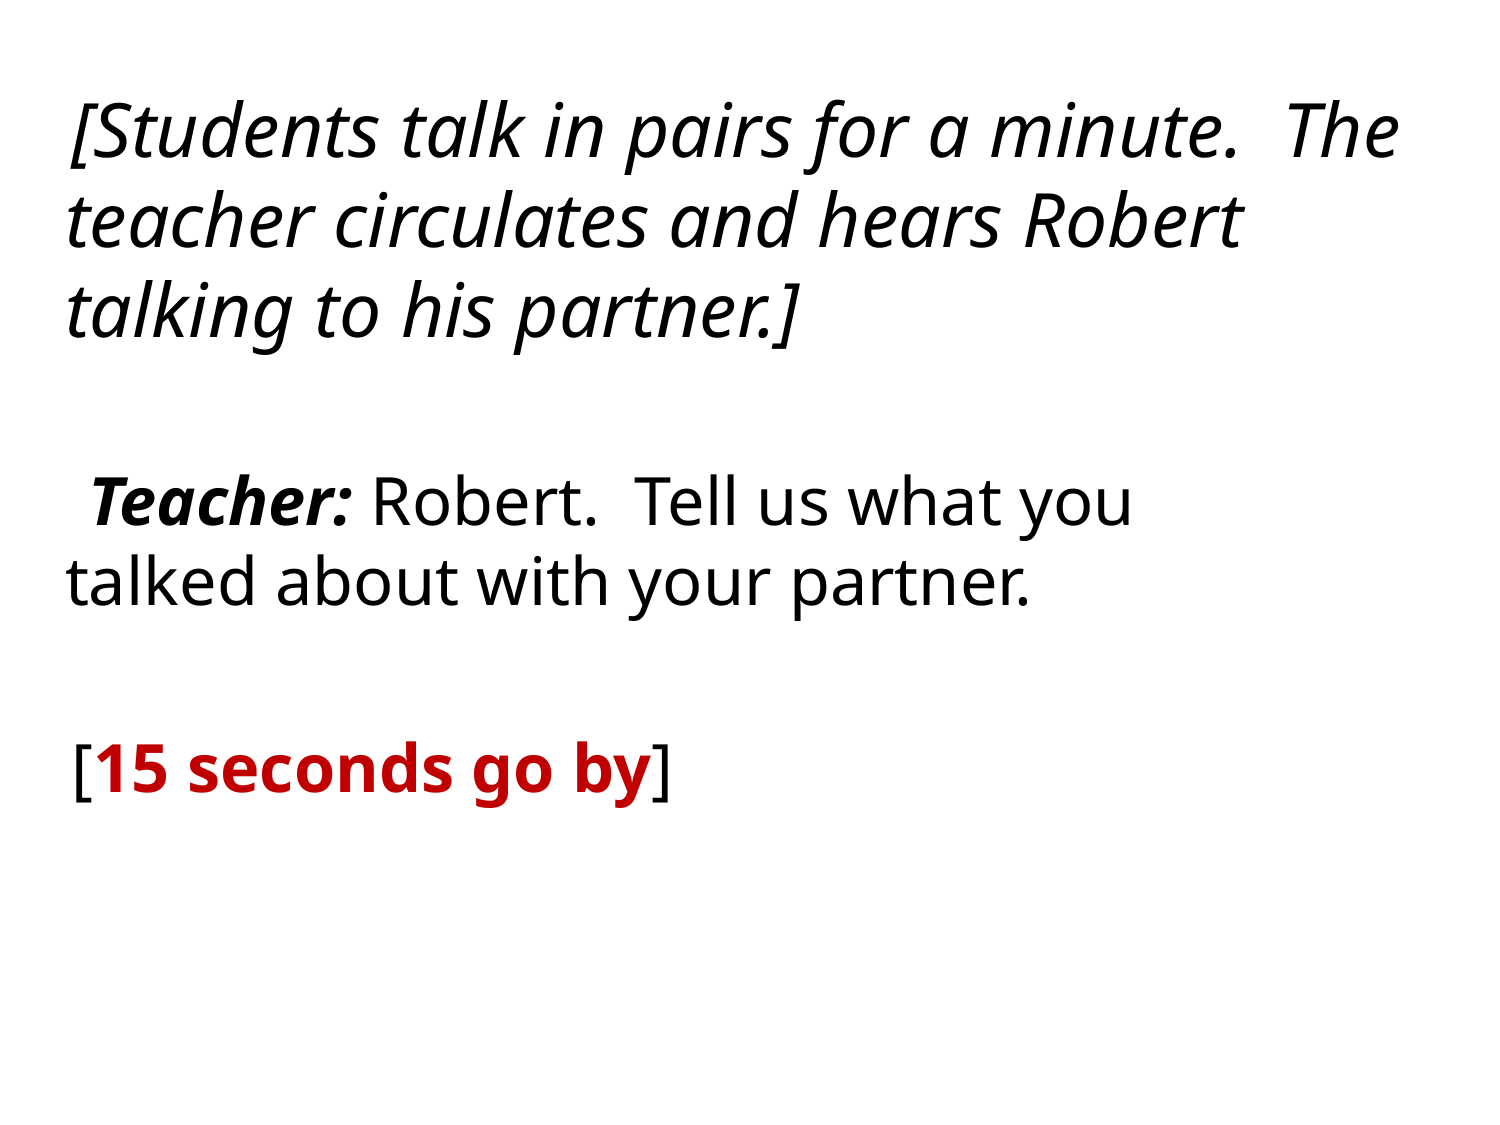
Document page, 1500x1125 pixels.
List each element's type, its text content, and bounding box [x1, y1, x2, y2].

list [Students talk in pairs for a minute. The teacher circulates and hears Robert talking to his partner.] Teacher: Robert. Tell us what you talked about with your partner. [15 seconds go by] [50, 75, 1500, 814]
